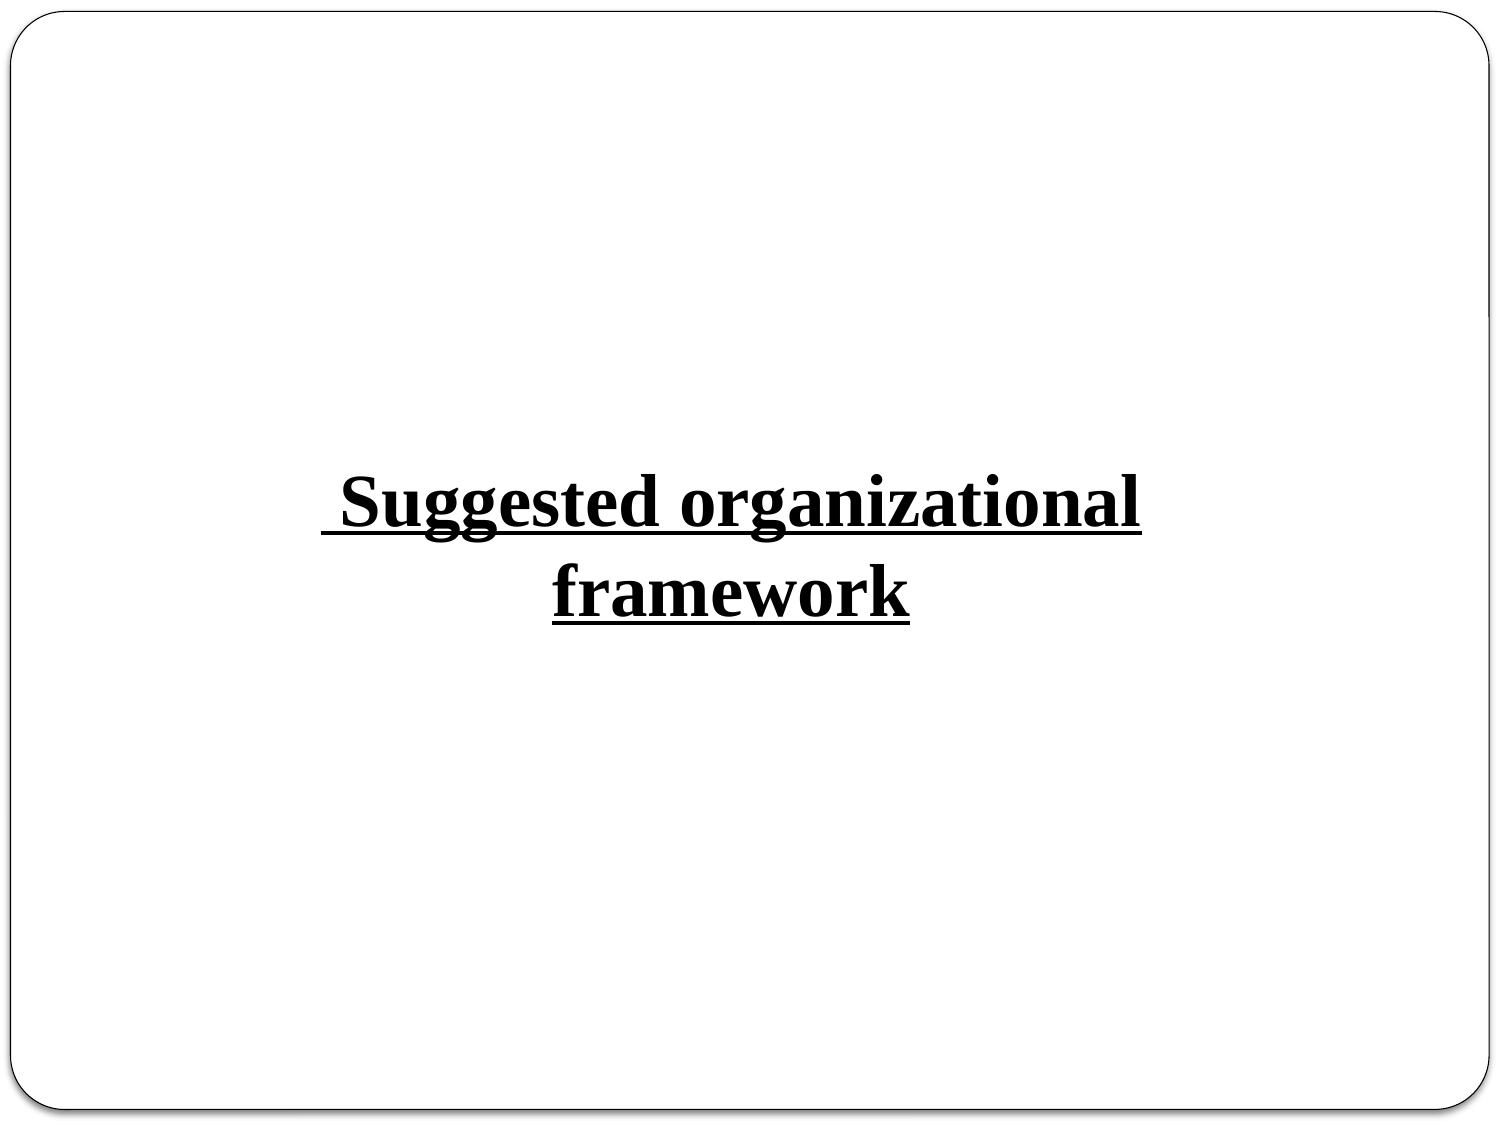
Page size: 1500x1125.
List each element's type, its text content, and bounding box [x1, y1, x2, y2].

text_box Suggested organizational framework [124, 264, 1338, 640]
